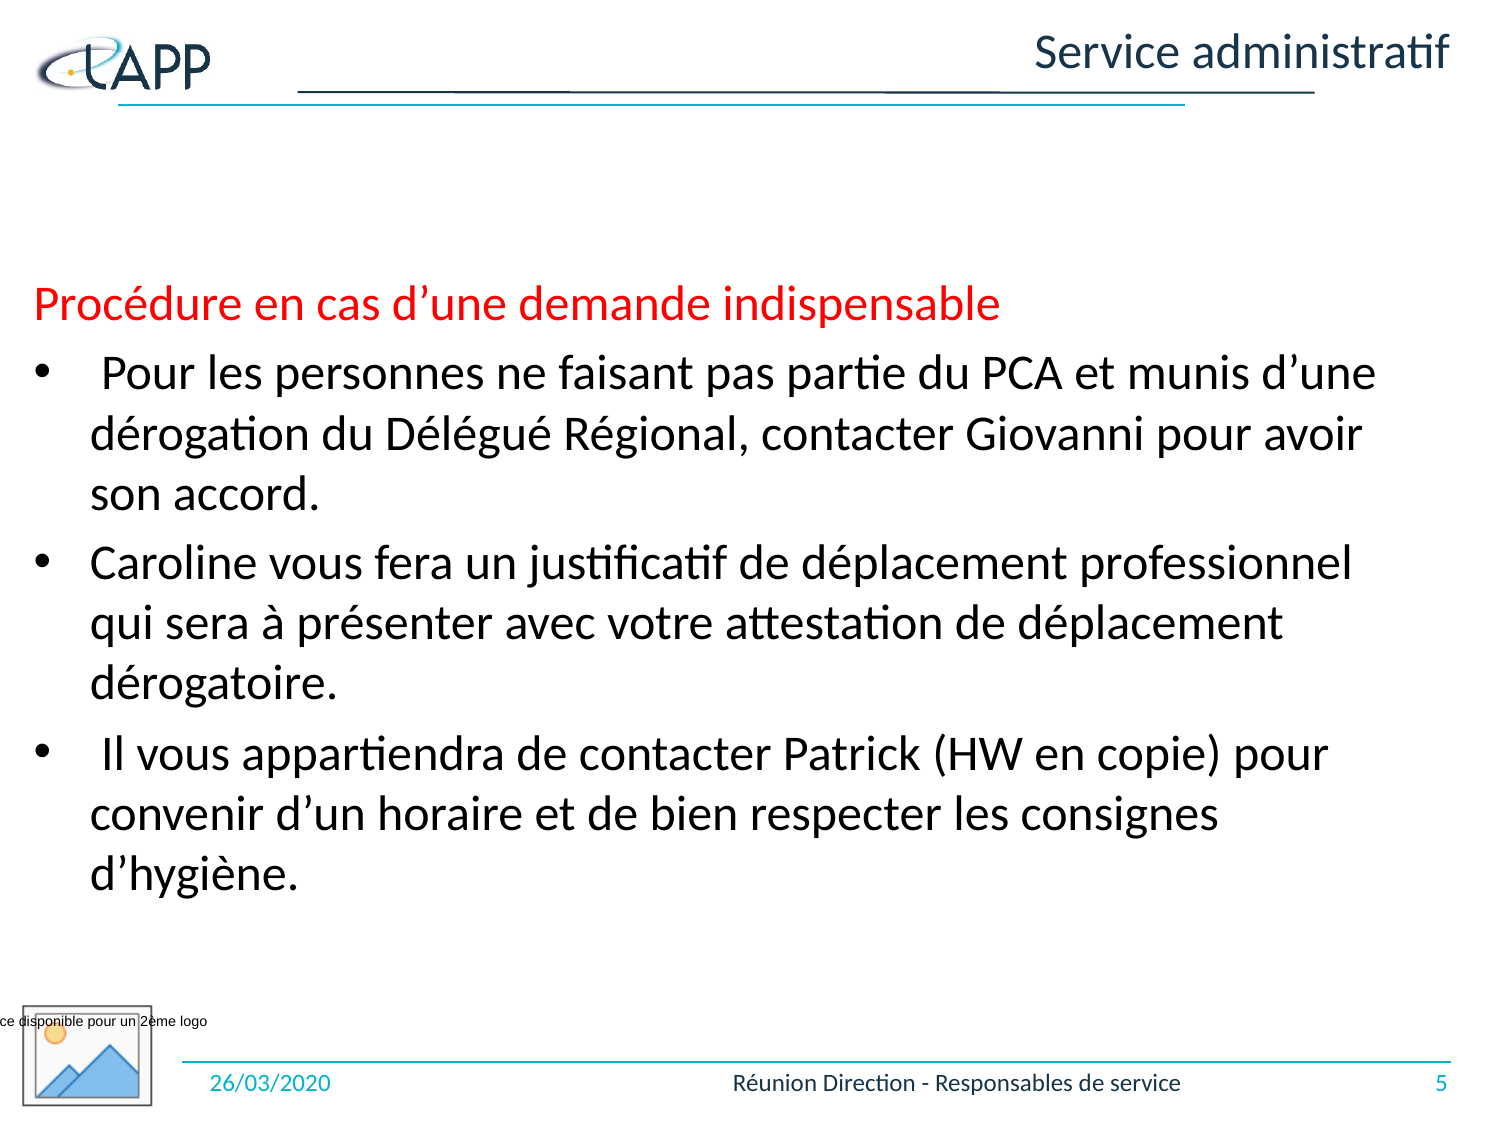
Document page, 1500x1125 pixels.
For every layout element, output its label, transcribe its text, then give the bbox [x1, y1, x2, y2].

title Service administratif [623, 10, 1466, 86]
footer Réunion Direction - Responsables de service [704, 1058, 1211, 1111]
slide_number 5 [1293, 1058, 1463, 1111]
picture [32, 33, 210, 93]
picture [18, 1001, 157, 1111]
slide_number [194, 1058, 628, 1111]
list Procédure en cas d’une demande indispensable Pour les personnes ne faisant pas partie du PCA et munis d’une dérogation du Délégué Régional, contacter Giovanni pour avoir son accord. Caroline vous fera un justificatif de déplacement professionnel qui sera à présenter avec votre attestation de déplacement dérogatoire. Il vous appartiendra de contacter Patrick (HW en copie) pour convenir d’un horaire et de bien respecter les consignes d’hygiène. [18, 262, 1426, 1006]
